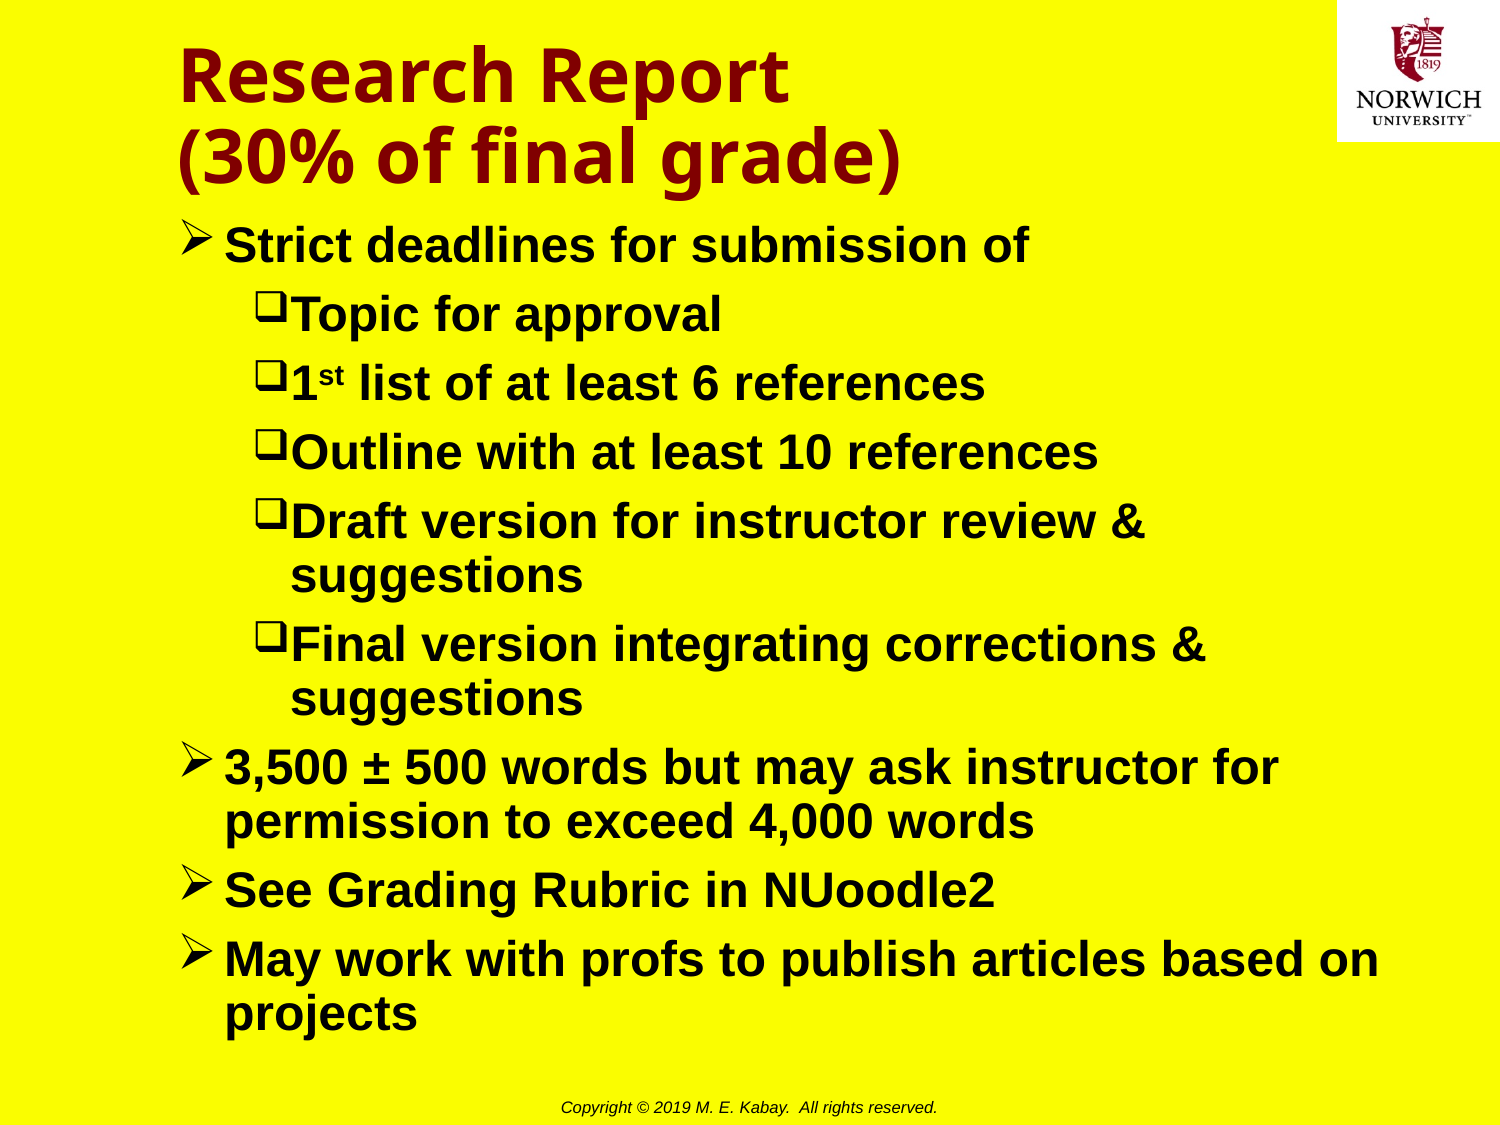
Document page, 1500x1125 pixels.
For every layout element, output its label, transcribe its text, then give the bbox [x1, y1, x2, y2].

list Strict deadlines for submission of Topic for approval 1st list of at least 6 references Outline with at least 10 references Draft version for instructor review & suggestions Final version integrating corrections & suggestions 3,500 ± 500 words but may ask instructor for permission to exceed 4,000 words See Grading Rubric in NUoodle2 May work with profs to publish articles based on projects [161, 211, 1451, 1088]
picture [1337, 0, 1500, 142]
title Research Report (30% of final grade) [161, 24, 1339, 211]
